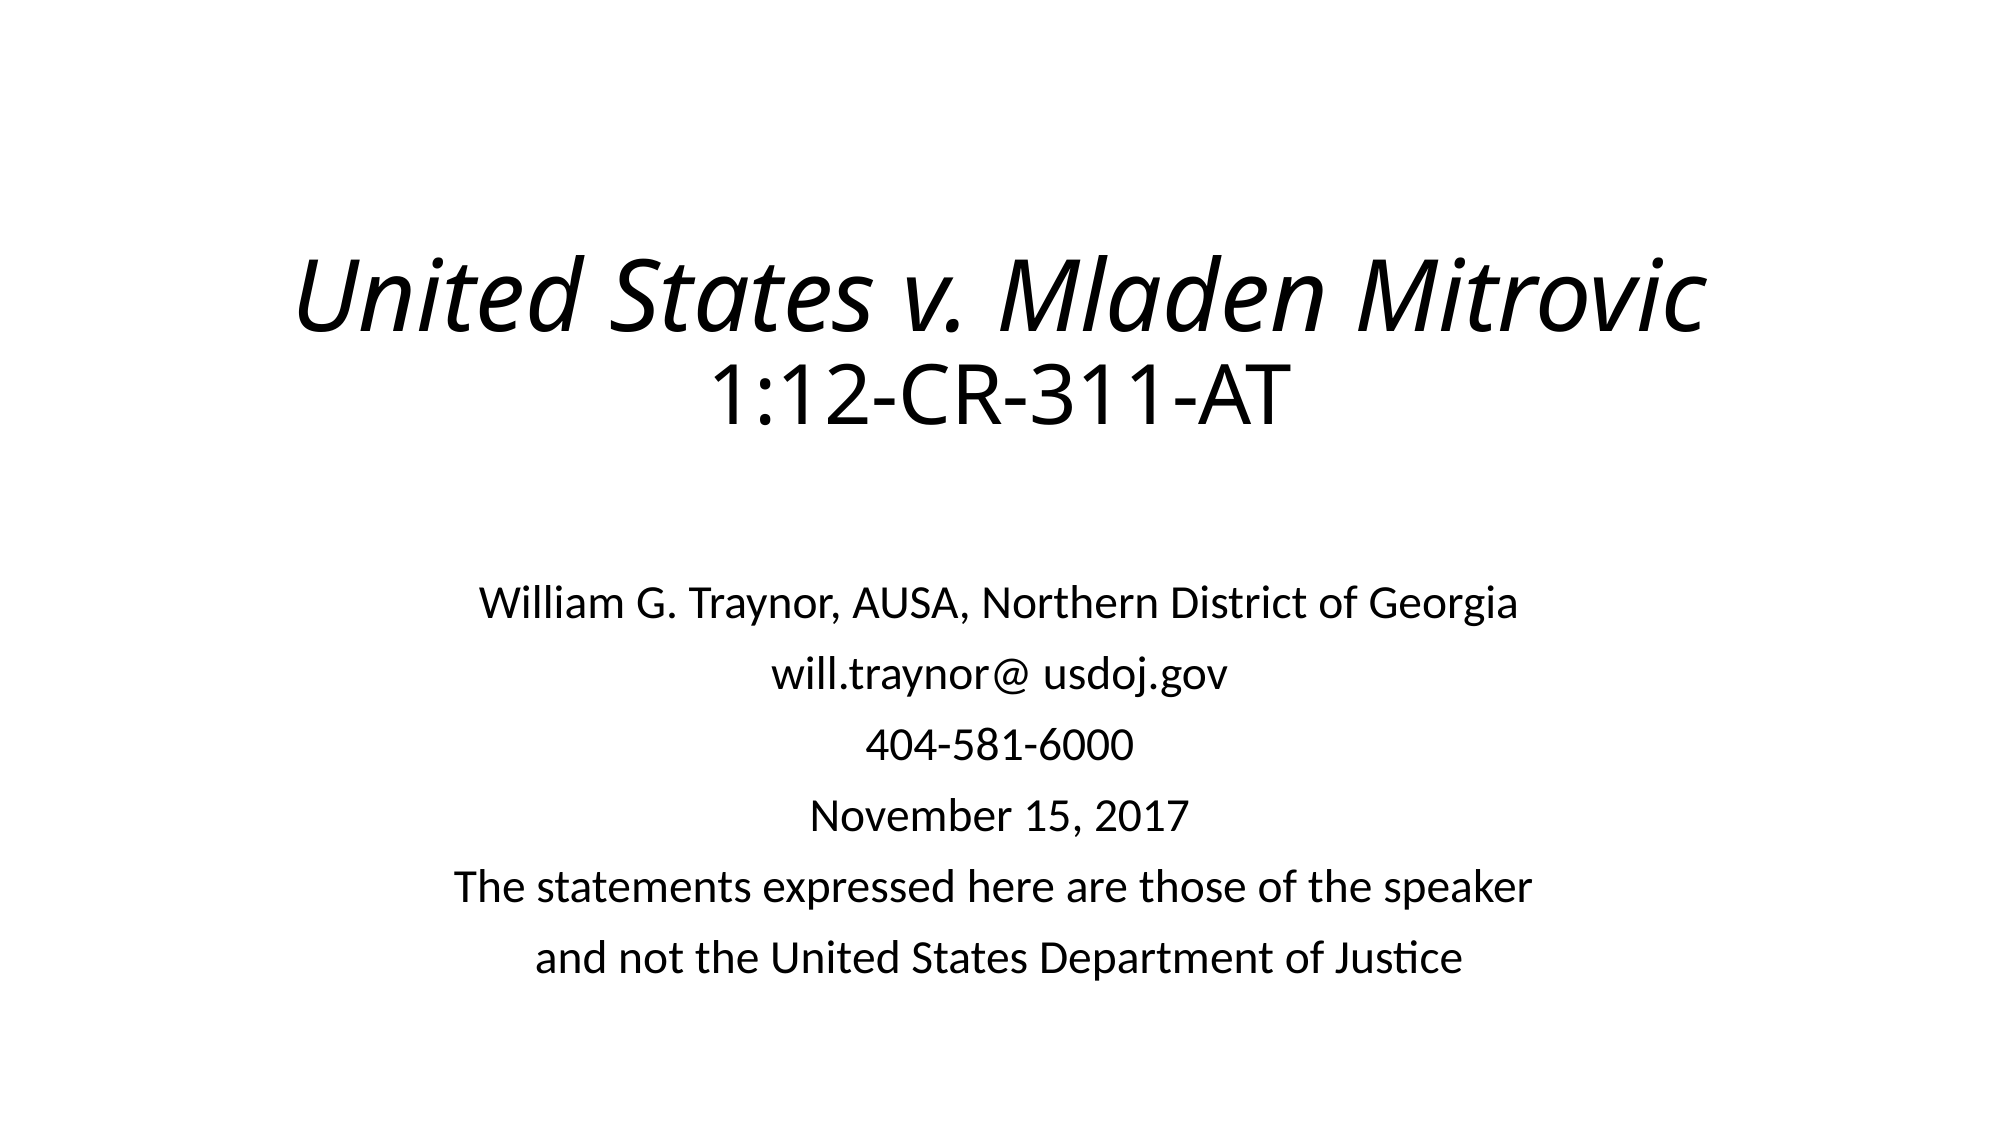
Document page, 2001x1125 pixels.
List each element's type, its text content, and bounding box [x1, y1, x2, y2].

subtitle William G. Traynor, AUSA, Northern District of Georgia will.traynor@ usdoj.gov 404-581-6000 November 15, 2017 The statements expressed here are those of the speaker and not the United States Department of Justice [249, 570, 1750, 993]
title United States v. Mladen Mitrovic 1:12-CR-311-AT [249, 184, 1750, 450]
